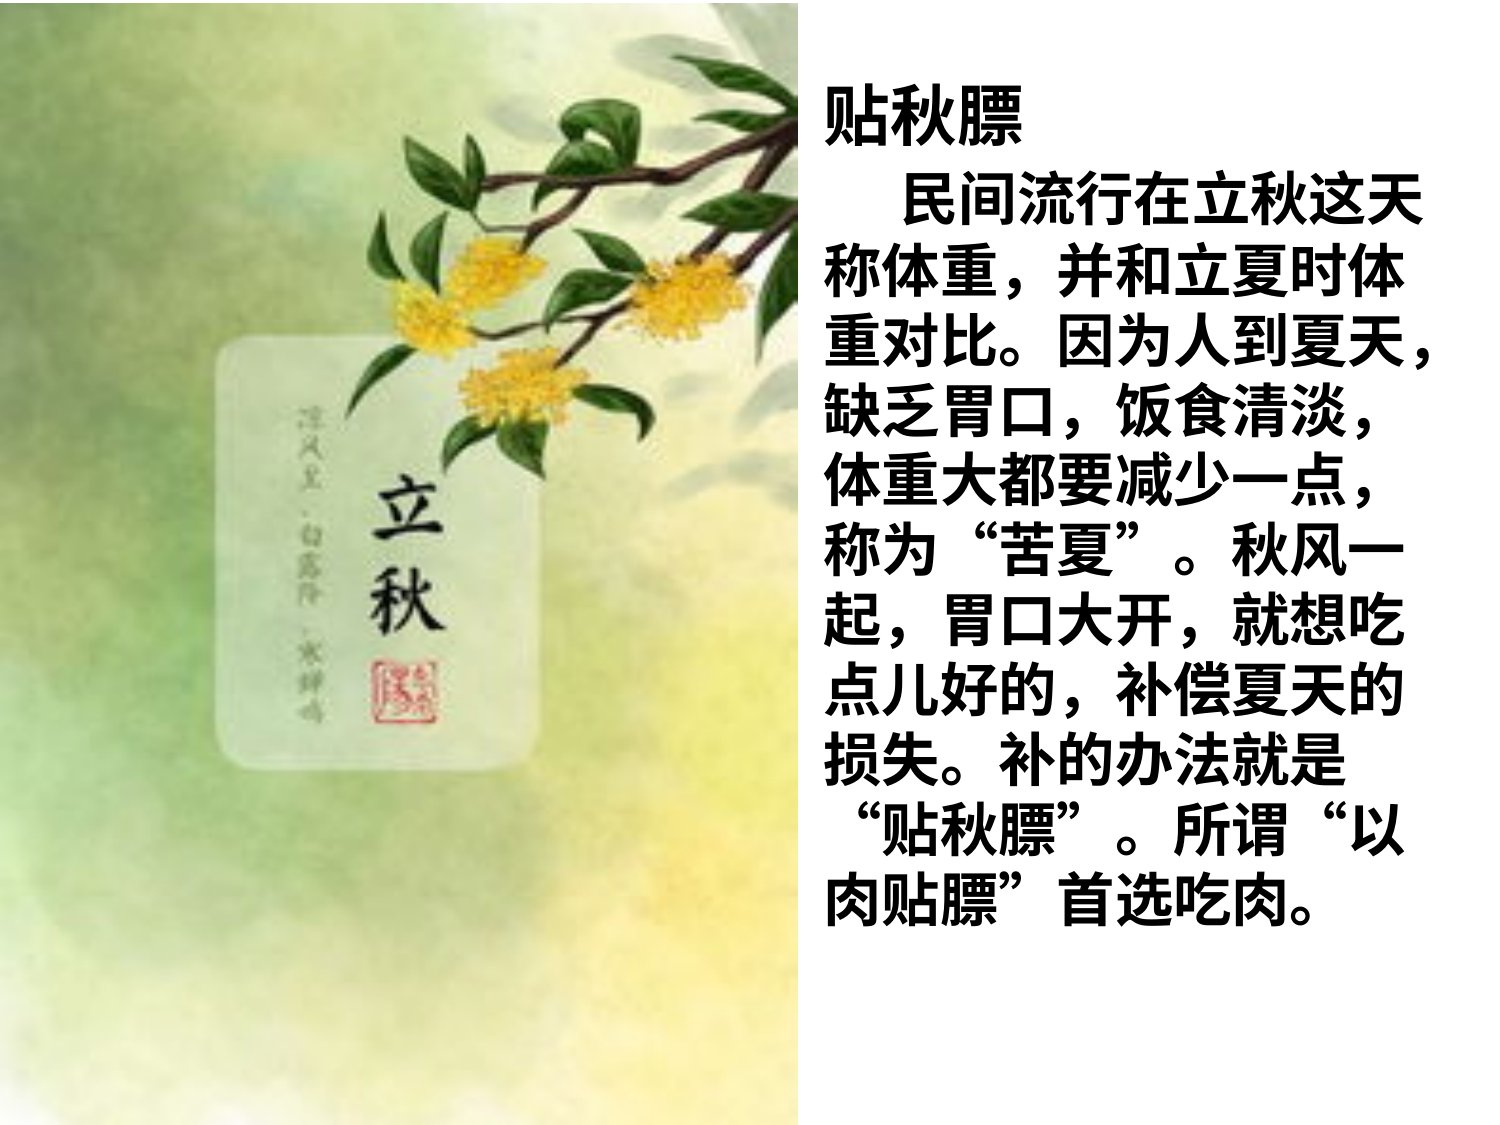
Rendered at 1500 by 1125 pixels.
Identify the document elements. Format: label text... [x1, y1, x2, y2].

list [0, 3, 798, 1125]
text_box 贴秋膘 民间流行在立秋这天称体重，并和立夏时体重对比。因为人到夏天，缺乏胃口，饭食清淡，体重大都要减少一点，称为“苦夏”。秋风一起，胃口大开，就想吃点儿好的，补偿夏天的损失。补的办法就是“贴秋膘”。所谓“以肉贴膘”首选吃肉。 [809, 66, 1471, 1011]
